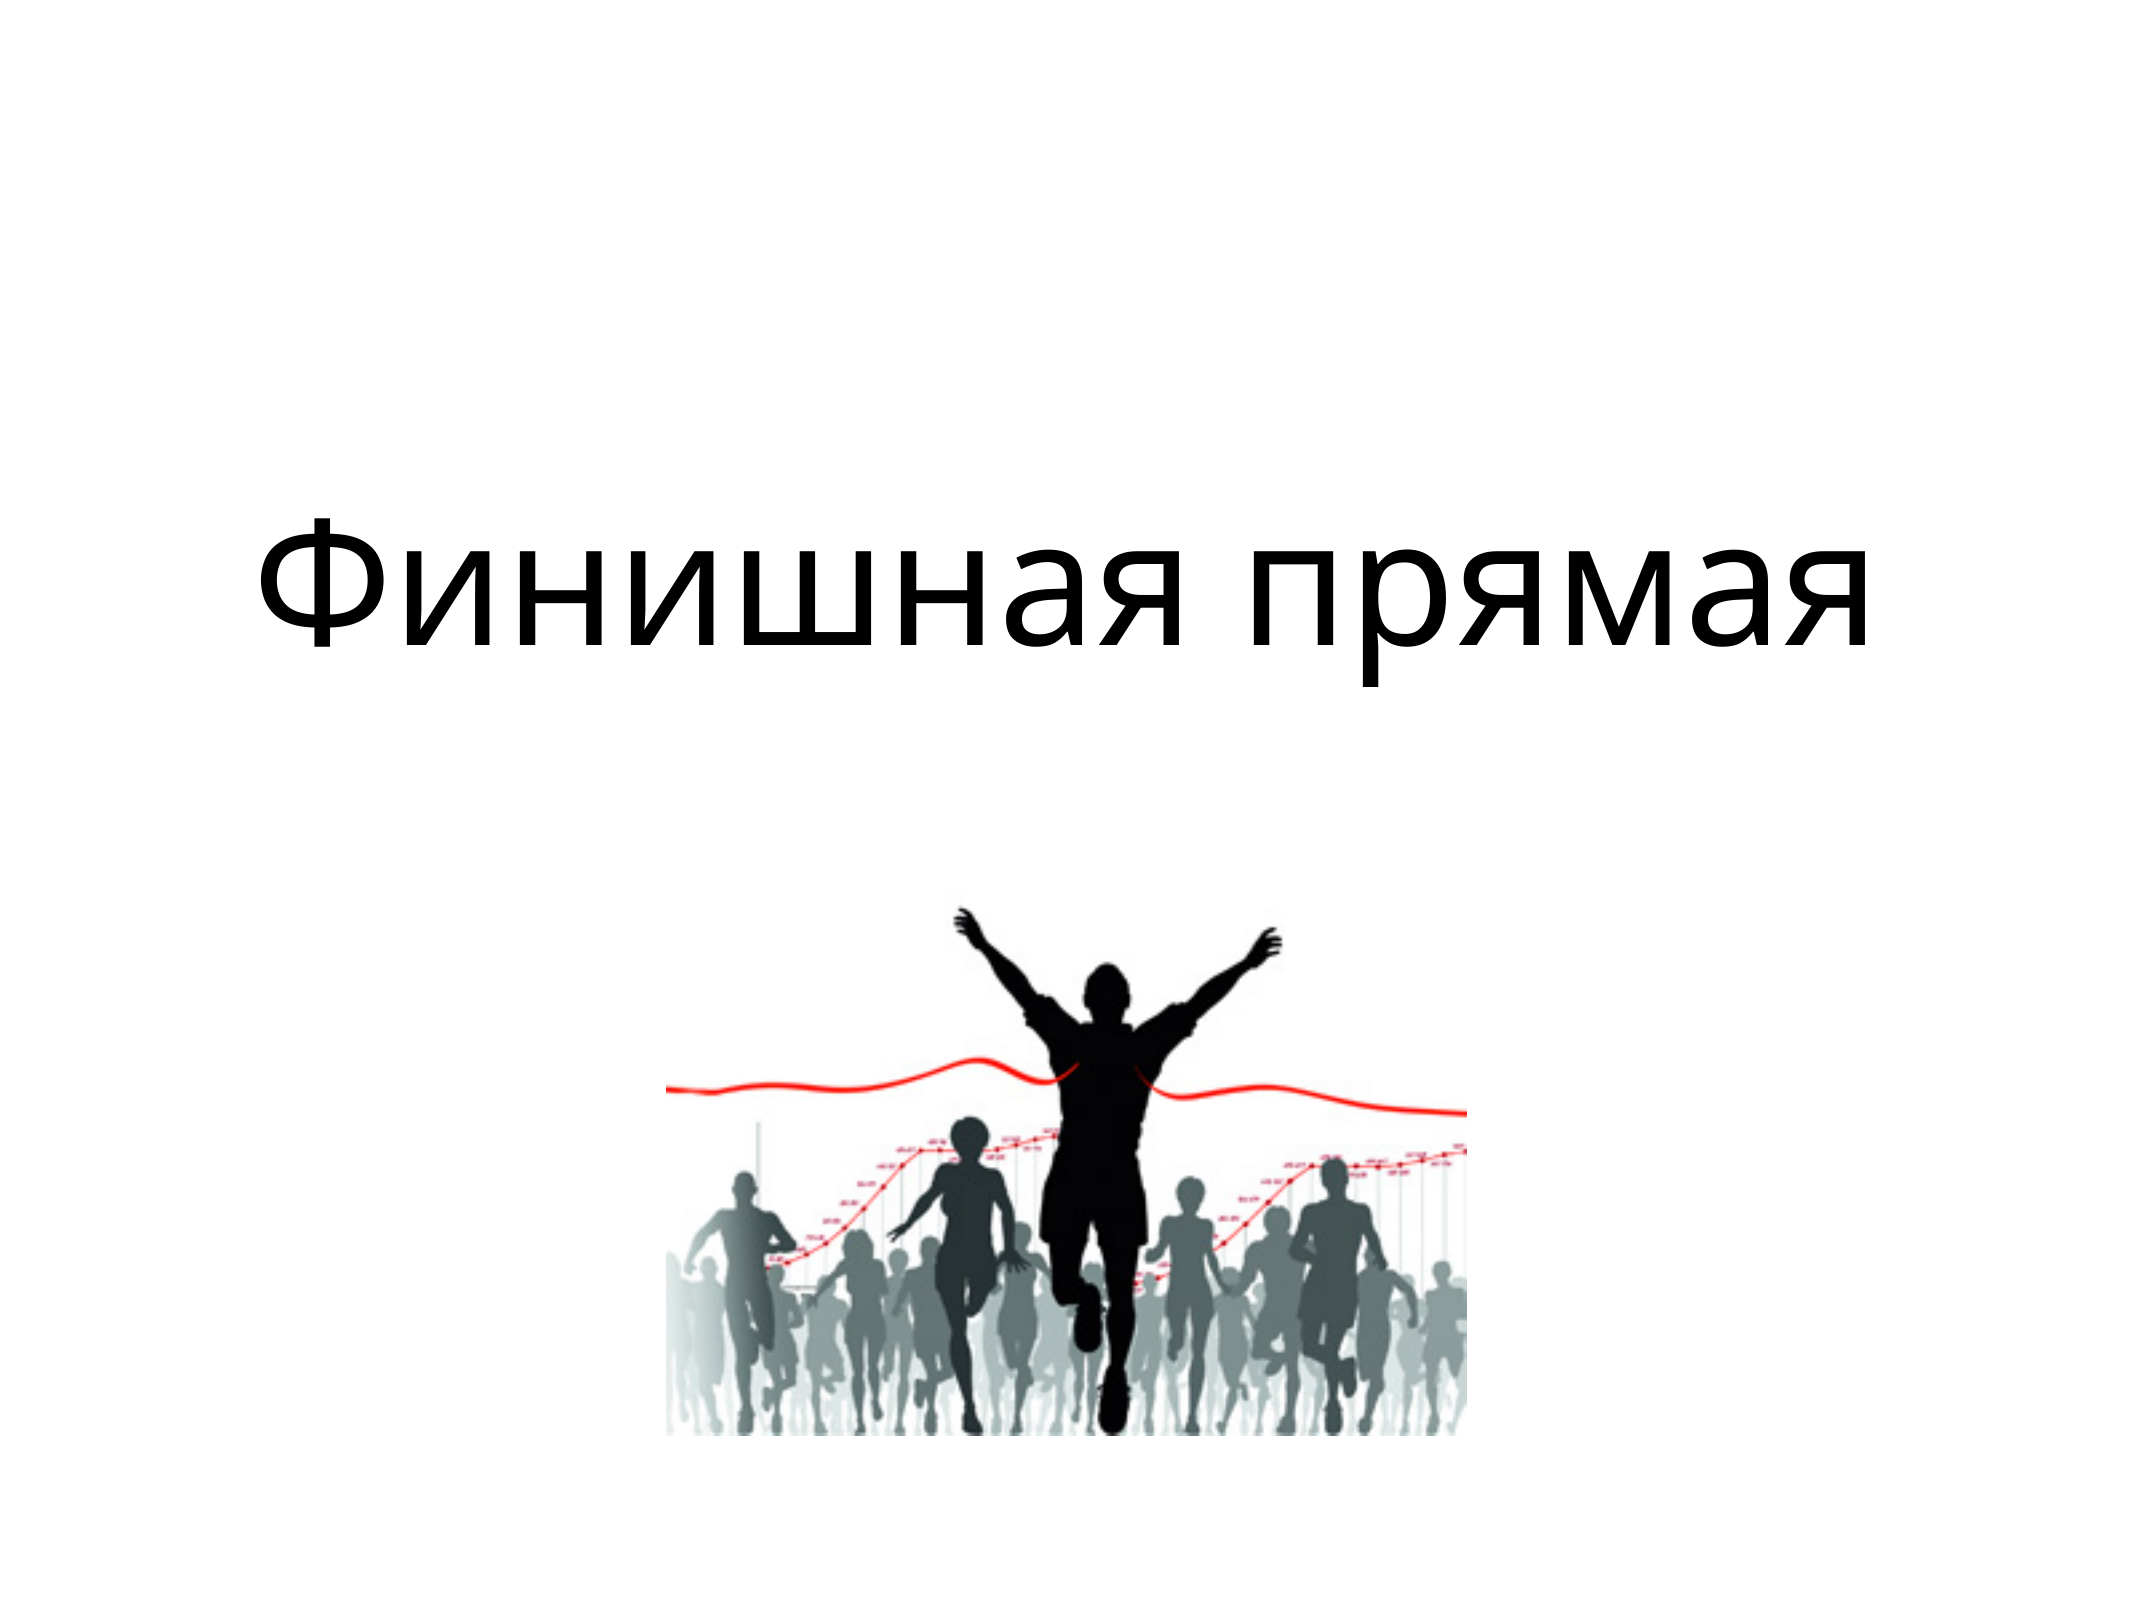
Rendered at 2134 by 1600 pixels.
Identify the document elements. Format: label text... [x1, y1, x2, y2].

text_box Финишная прямая [156, 398, 1978, 753]
picture [666, 824, 1468, 1437]
